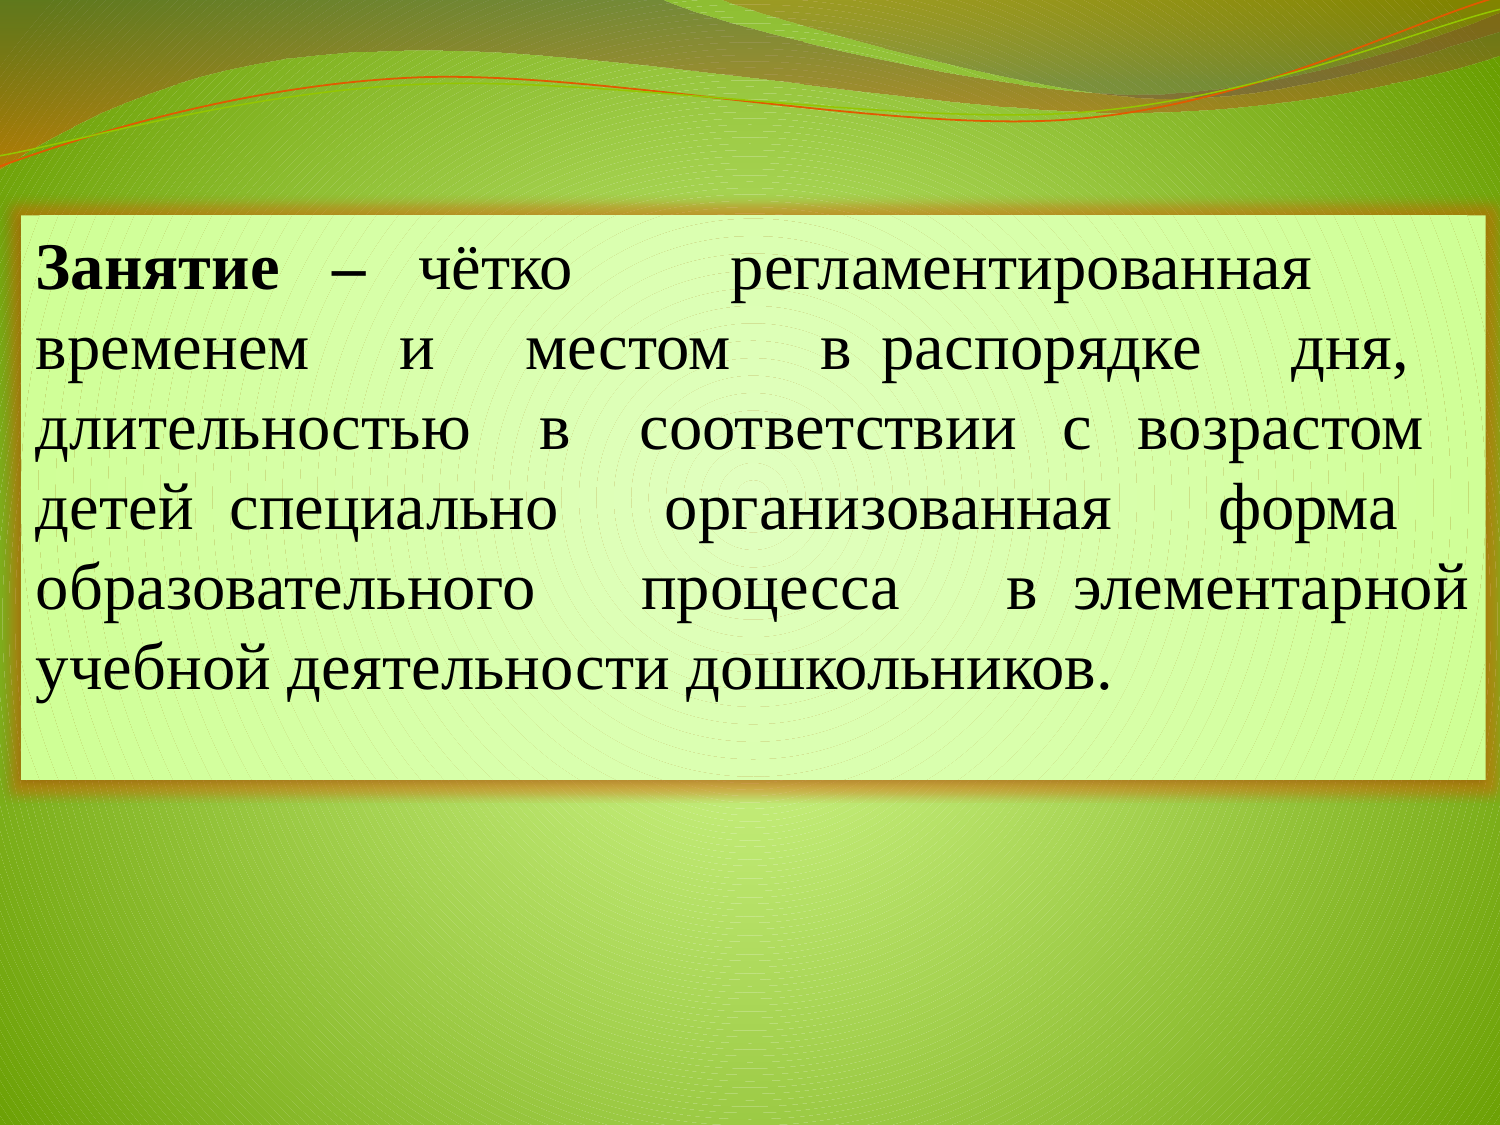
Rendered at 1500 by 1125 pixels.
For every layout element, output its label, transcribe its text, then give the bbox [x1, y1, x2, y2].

text_box Занятие – чётко регламентированная временем и местом в распорядке дня, длительностью в соответствии с возрастом детей специально организованная форма образовательного процесса в элементарной учебной деятельности дошкольников. [20, 215, 1486, 781]
